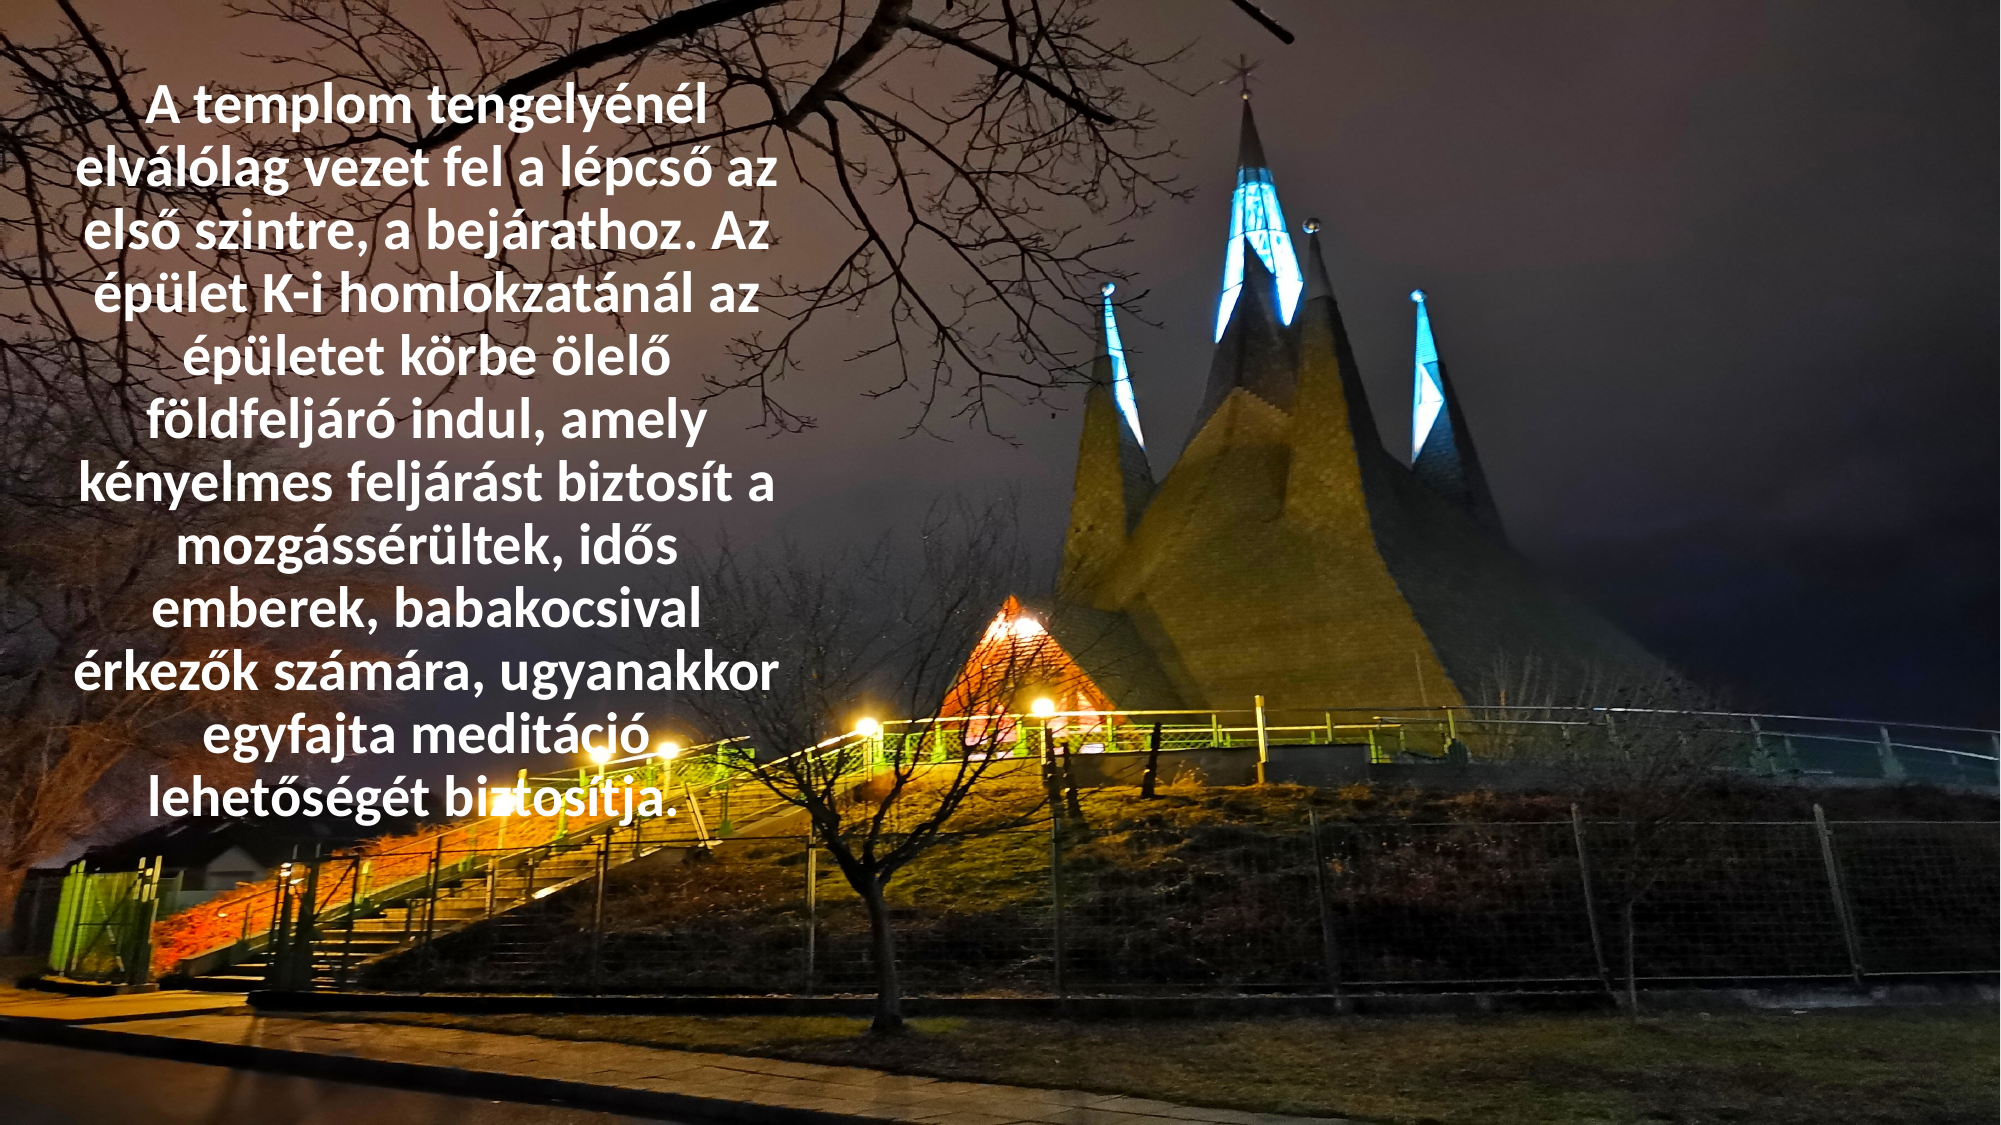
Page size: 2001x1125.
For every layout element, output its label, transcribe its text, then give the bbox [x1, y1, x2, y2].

picture [0, 0, 2001, 1125]
title A templom tengelyénél elválólag vezet fel a lépcső az első szintre, a bejárathoz. Az épület K-i homlokzatánál az épületet körbe ölelő földfeljáró indul, amely kényelmes feljárást biztosít a mozgássérültek, idős emberek, babakocsival érkezők számára, ugyanakkor egyfajta meditáció lehetőségét biztosítja. [47, 42, 808, 860]
